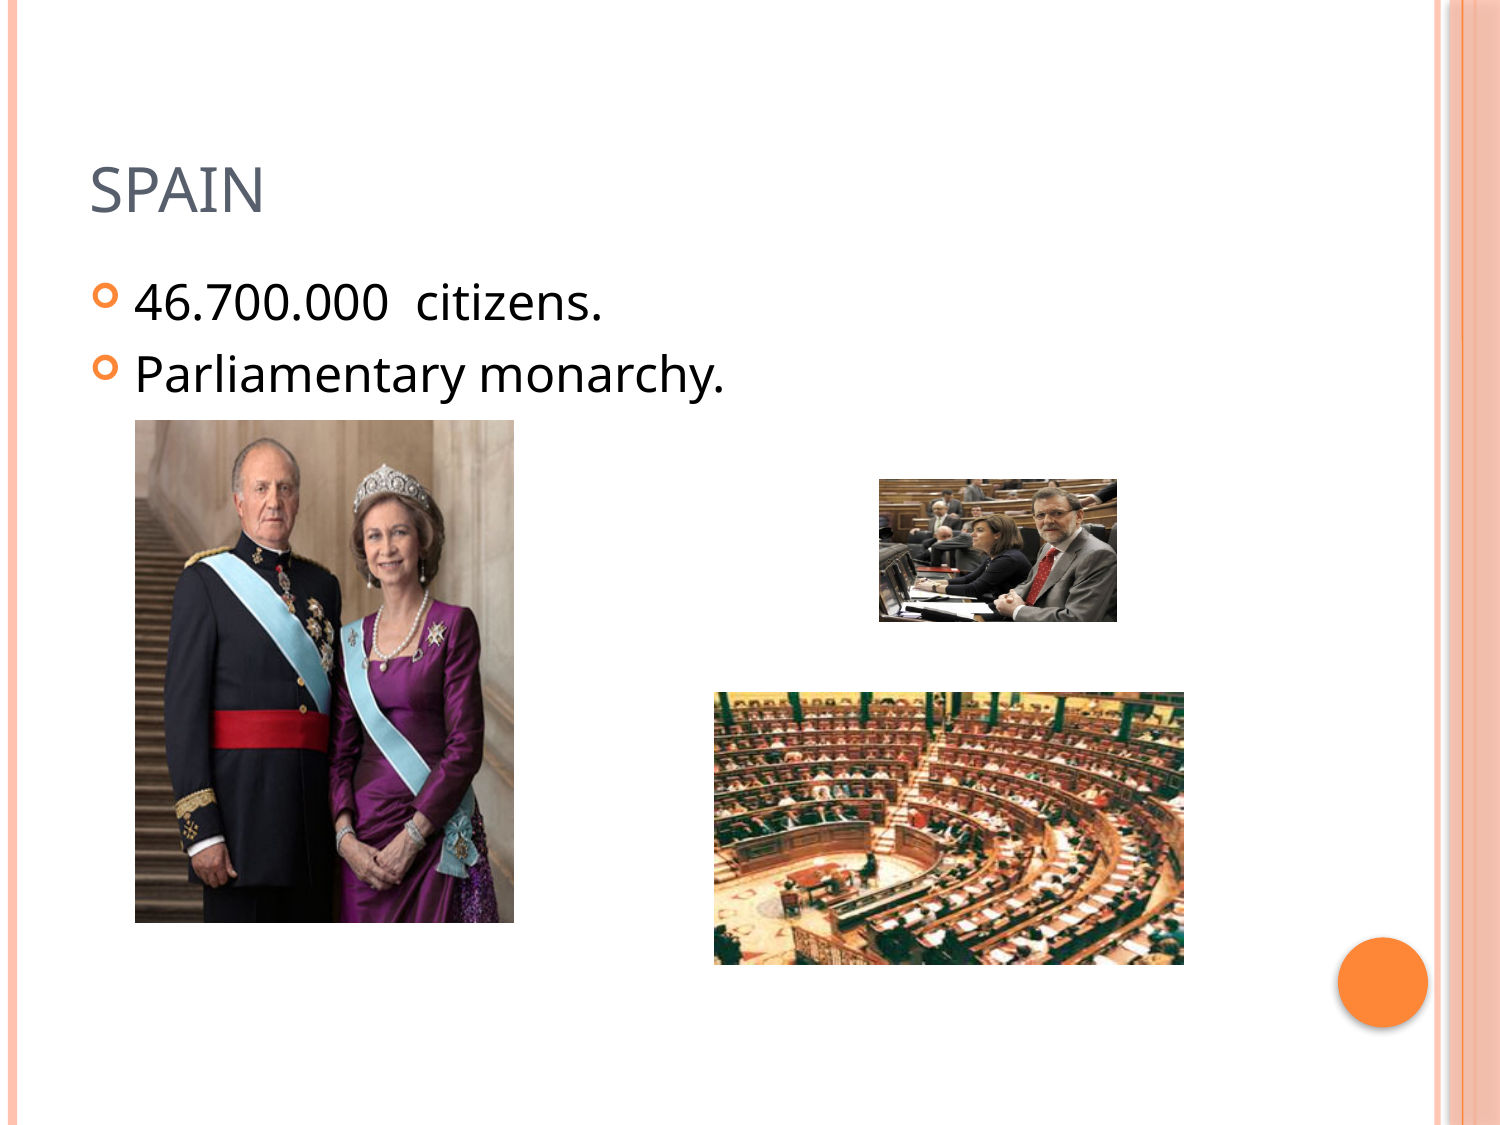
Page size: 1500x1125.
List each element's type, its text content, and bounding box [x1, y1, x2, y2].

picture [879, 479, 1117, 622]
title spain [75, 45, 1300, 233]
list 46.700.000 citizens. Parliamentary monarchy. [75, 262, 1300, 1062]
picture [135, 420, 515, 924]
picture [713, 691, 1184, 965]
